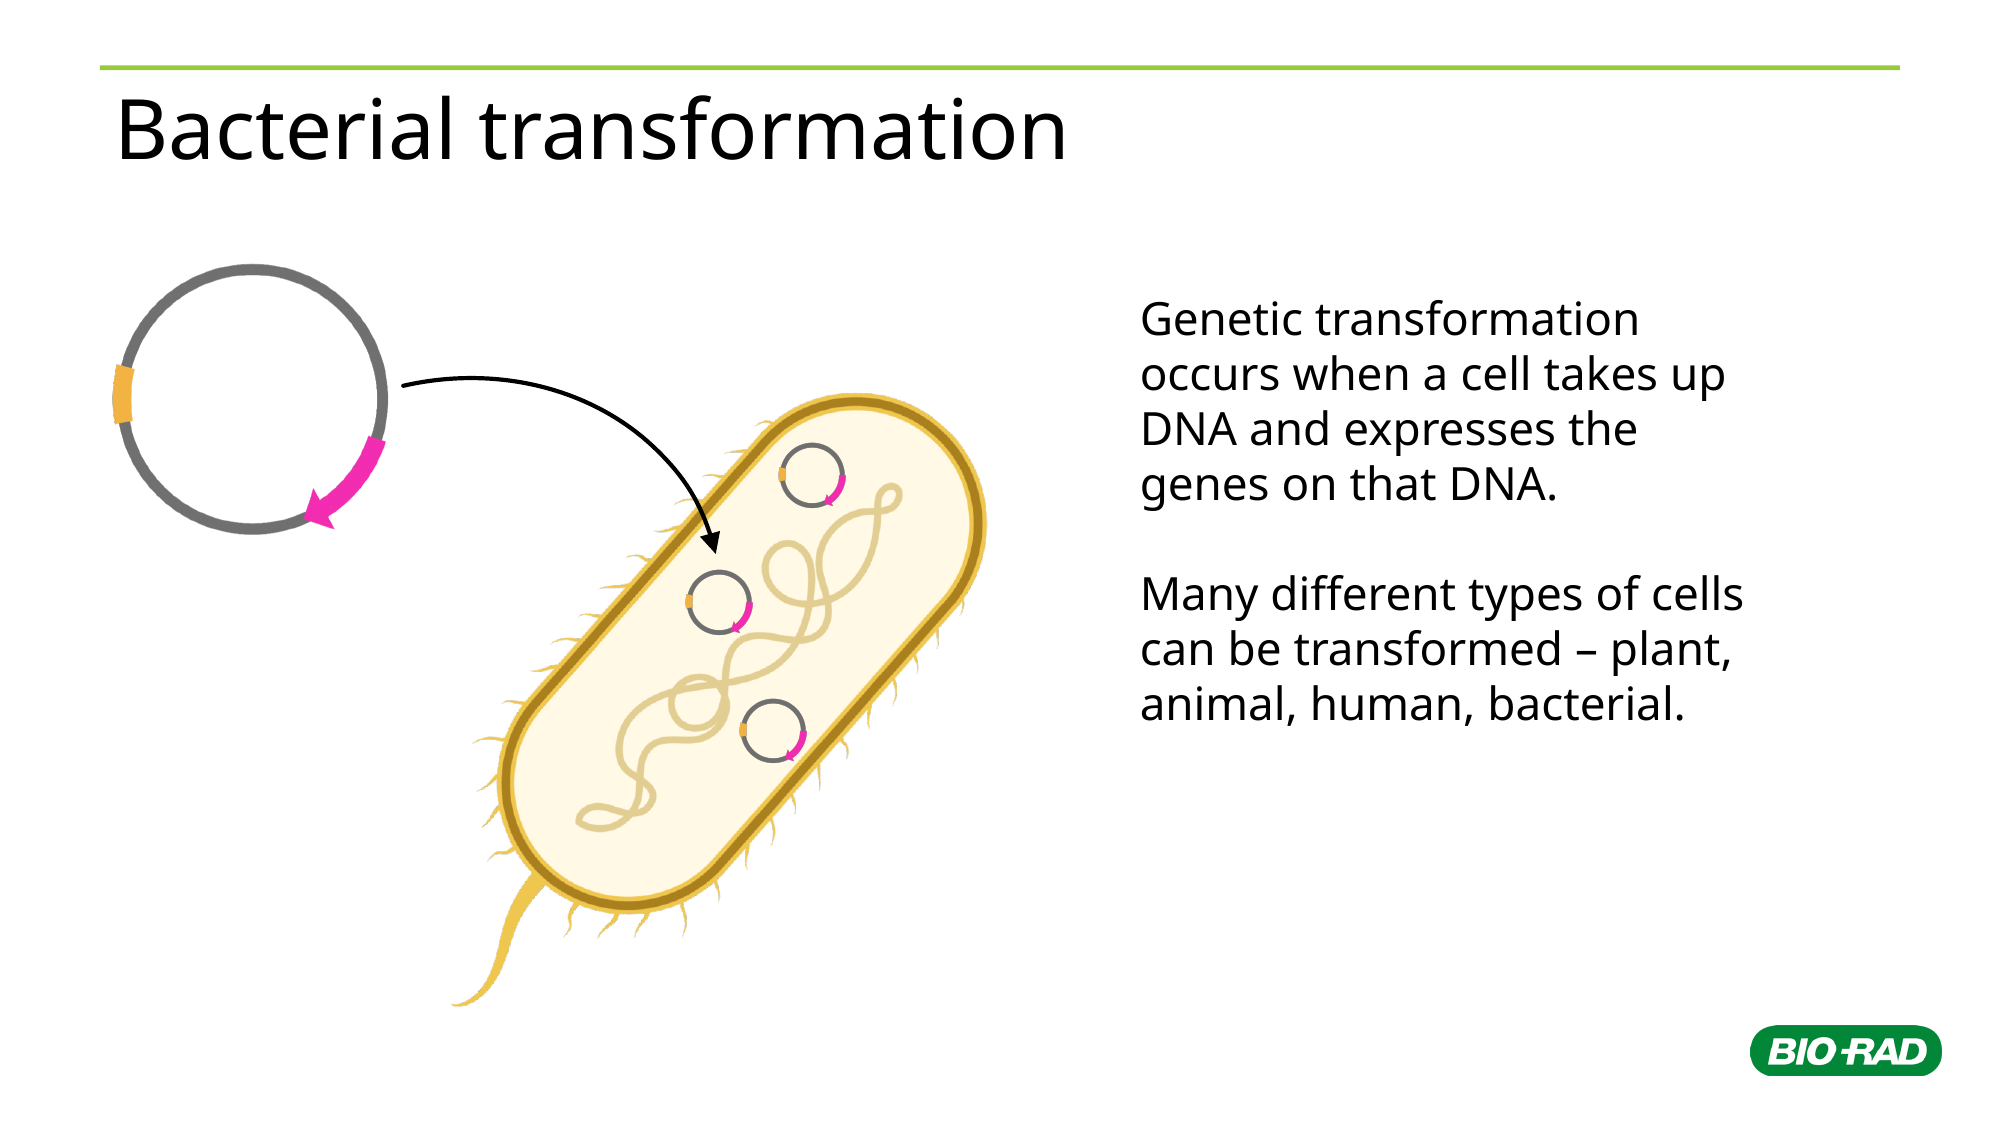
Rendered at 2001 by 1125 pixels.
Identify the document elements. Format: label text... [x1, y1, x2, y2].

picture [99, 244, 402, 544]
title Bacterial transformation [99, 67, 1900, 198]
picture [329, 327, 1053, 1093]
text_box Genetic transformation occurs when a cell takes up DNA and expresses the genes on that DNA. Many different types of cells can be transformed – plant, animal, human, bacterial. [1124, 281, 1784, 737]
text_box [402, 377, 540, 614]
picture [1750, 1025, 1942, 1076]
